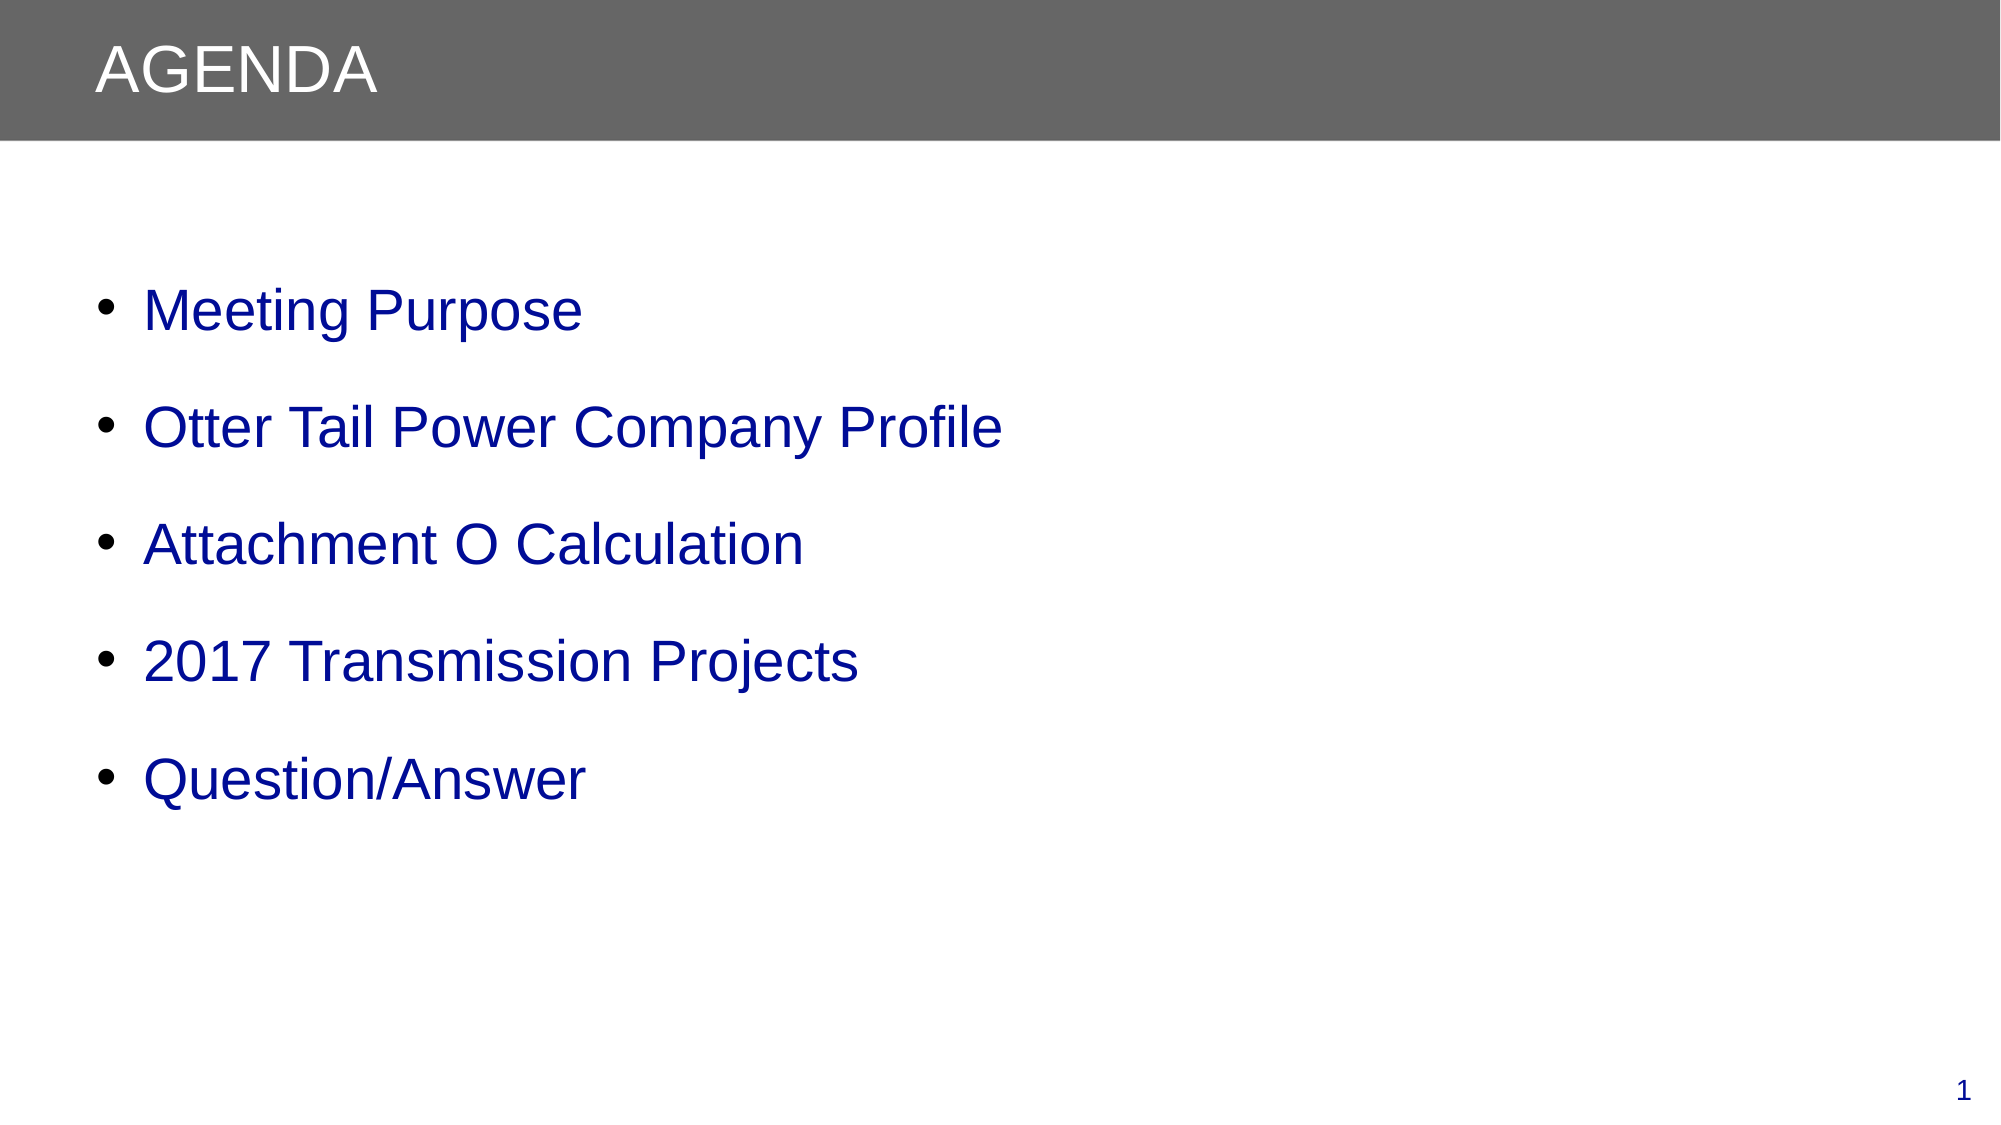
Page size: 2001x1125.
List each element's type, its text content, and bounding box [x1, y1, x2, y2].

list Meeting Purpose Otter Tail Power Company Profile Attachment O Calculation 2017 Transmission Projects Question/Answer [81, 229, 1926, 980]
picture [0, 0, 2001, 1125]
text_box 1 [1911, 1064, 1987, 1115]
title Agenda [81, 6, 926, 114]
